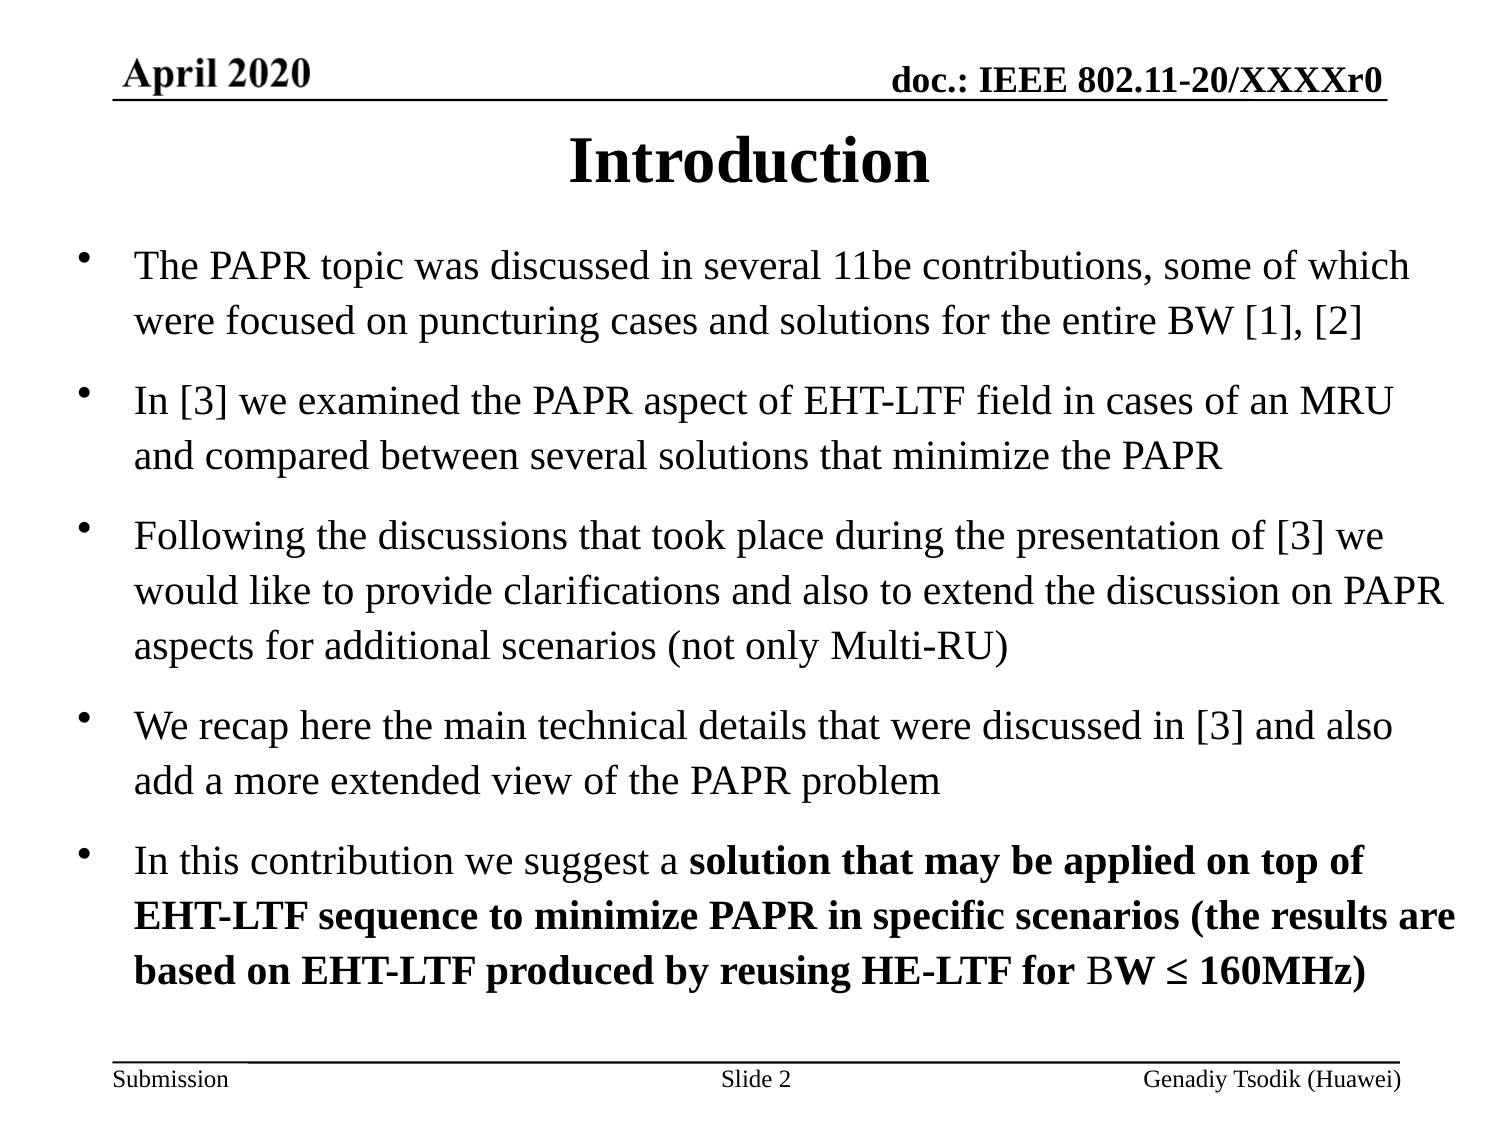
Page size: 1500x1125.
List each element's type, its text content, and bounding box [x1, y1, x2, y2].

list The PAPR topic was discussed in several 11be contributions, some of which were focused on puncturing cases and solutions for the entire BW [1], [2] In [3] we examined the PAPR aspect of EHT-LTF field in cases of an MRU and compared between several solutions that minimize the PAPR Following the discussions that took place during the presentation of [3] we would like to provide clarifications and also to extend the discussion on PAPR aspects for additional scenarios (not only Multi-RU) We recap here the main technical details that were discussed in [3] and also add a more extended view of the PAPR problem In this contribution we suggest a solution that may be applied on top of EHT-LTF sequence to minimize PAPR in specific scenarios (the results are based on EHT-LTF produced by reusing HE-LTF for BW ≤ 160MHz) [62, 224, 1476, 1051]
footer Genadiy Tsodik (Huawei) [1139, 1061, 1402, 1093]
title Introduction [112, 112, 1388, 201]
slide_number Slide 2 [712, 1061, 800, 1093]
picture [96, 33, 363, 122]
